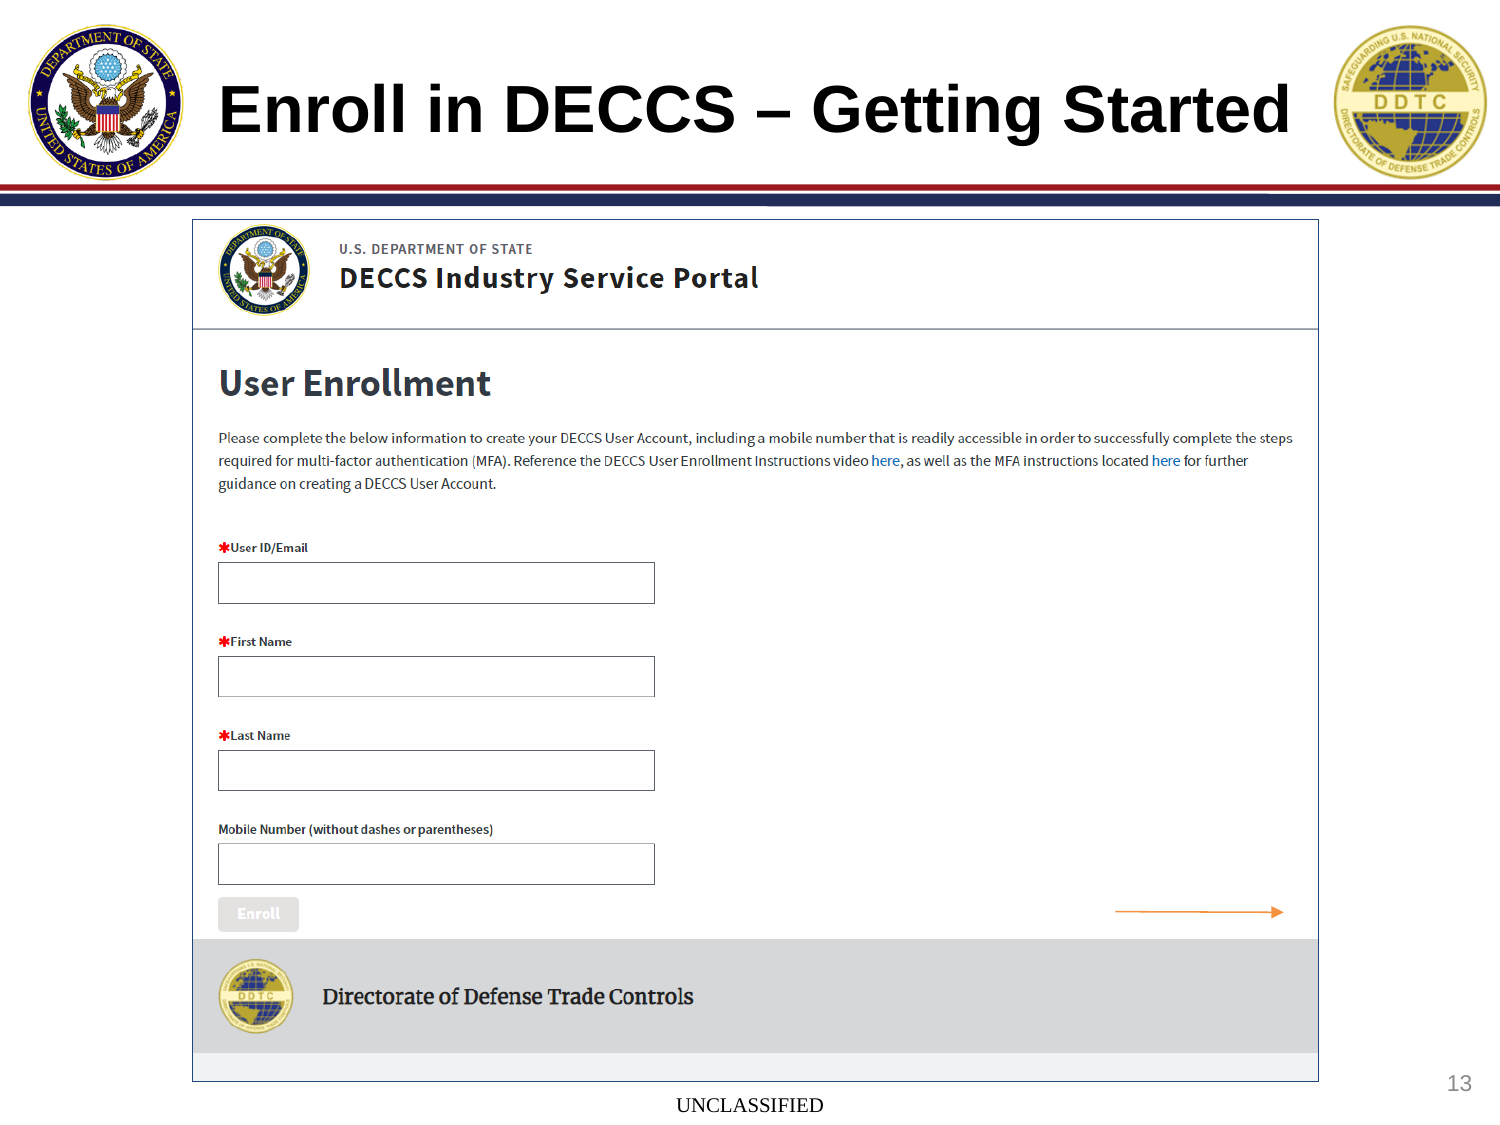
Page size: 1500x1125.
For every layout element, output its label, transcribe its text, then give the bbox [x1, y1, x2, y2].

title Enroll in DECCS – Getting Started [187, 35, 1325, 176]
picture [0, 0, 211, 184]
slide_number 13 [1425, 1052, 1488, 1113]
picture [1333, 24, 1488, 182]
picture [0, 207, 1319, 1082]
